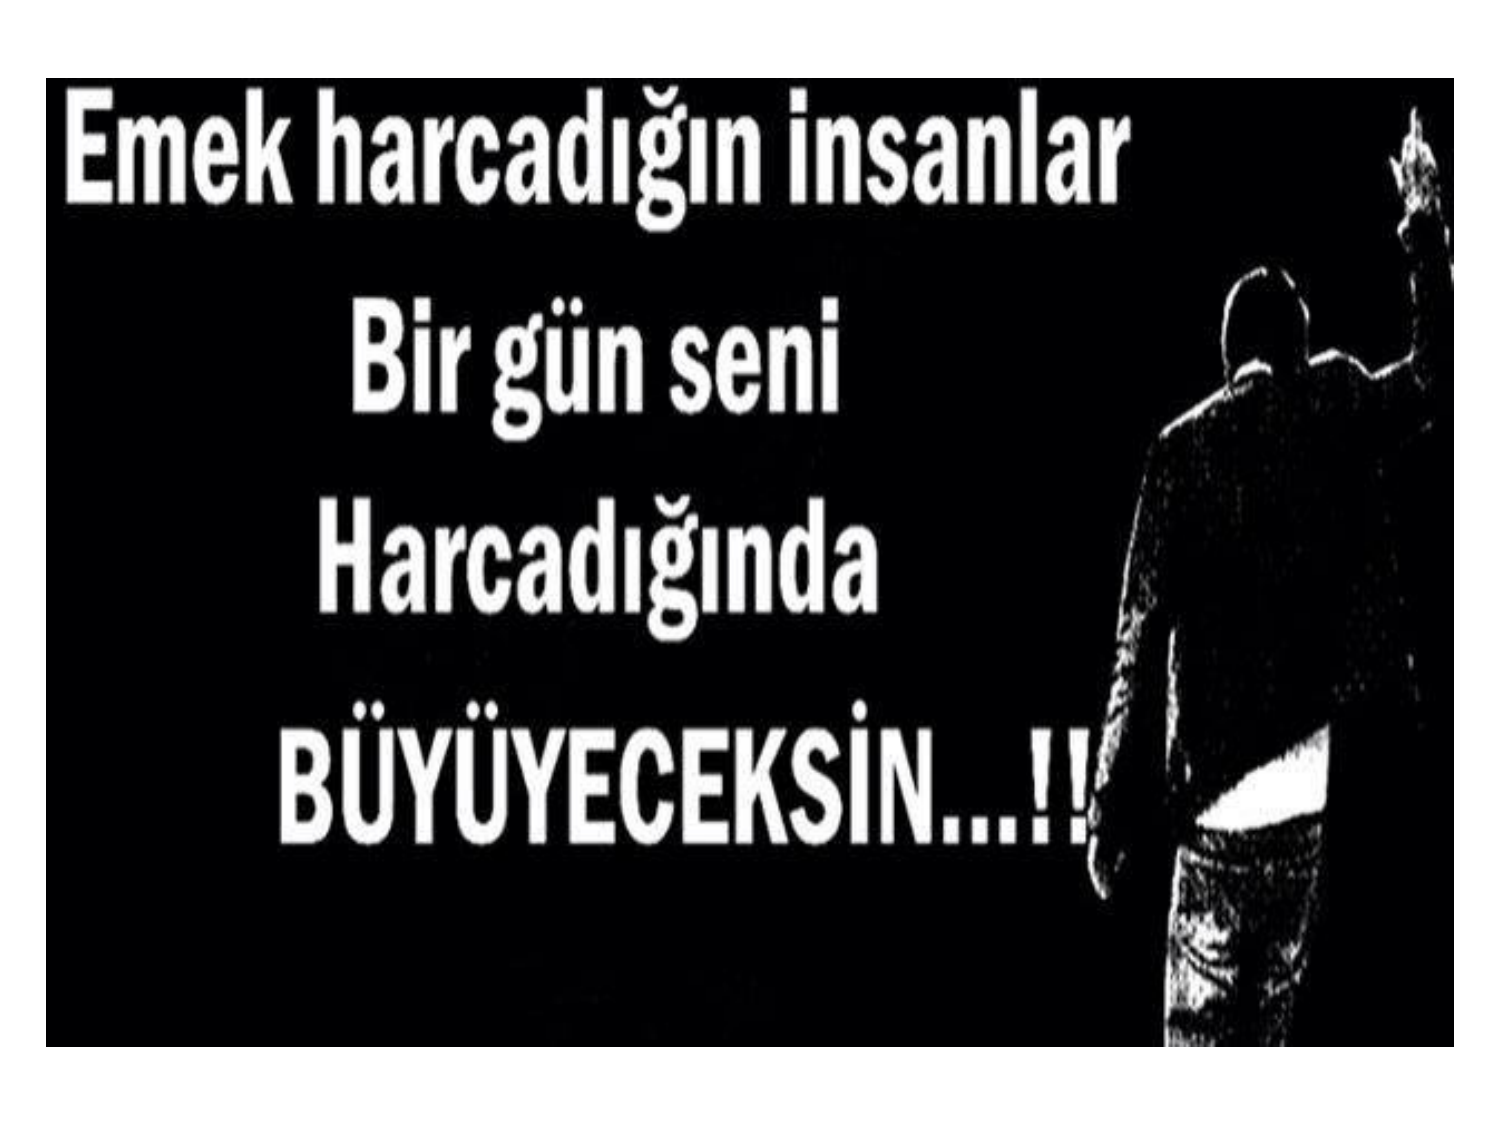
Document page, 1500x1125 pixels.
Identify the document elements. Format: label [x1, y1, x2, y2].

picture [46, 77, 1454, 1047]
